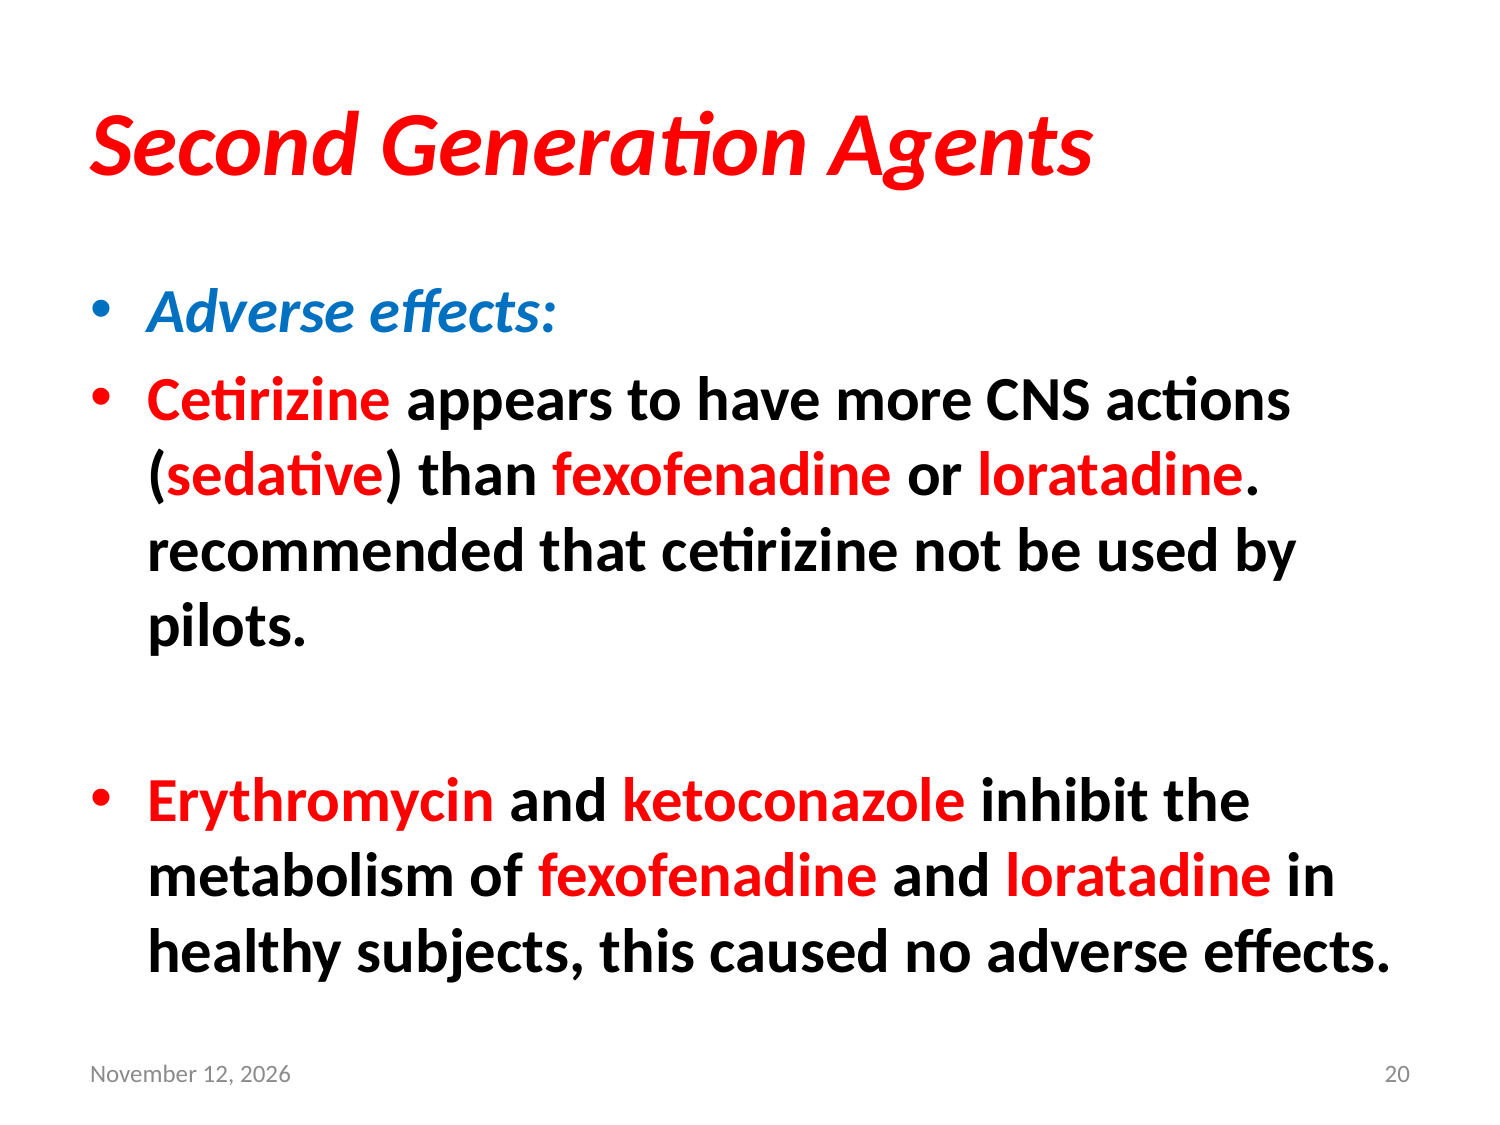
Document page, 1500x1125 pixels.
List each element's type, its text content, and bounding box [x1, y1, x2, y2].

title Second Generation Agents [75, 45, 1425, 233]
list Adverse effects: Cetirizine appears to have more CNS actions (sedative) than fexofenadine or loratadine. recommended that cetirizine not be used by pilots. Erythromycin and ketoconazole inhibit the metabolism of fexofenadine and loratadine in healthy subjects, this caused no adverse effects. [75, 262, 1425, 1005]
slide_number 20 [1074, 1042, 1425, 1103]
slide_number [75, 1042, 425, 1103]
